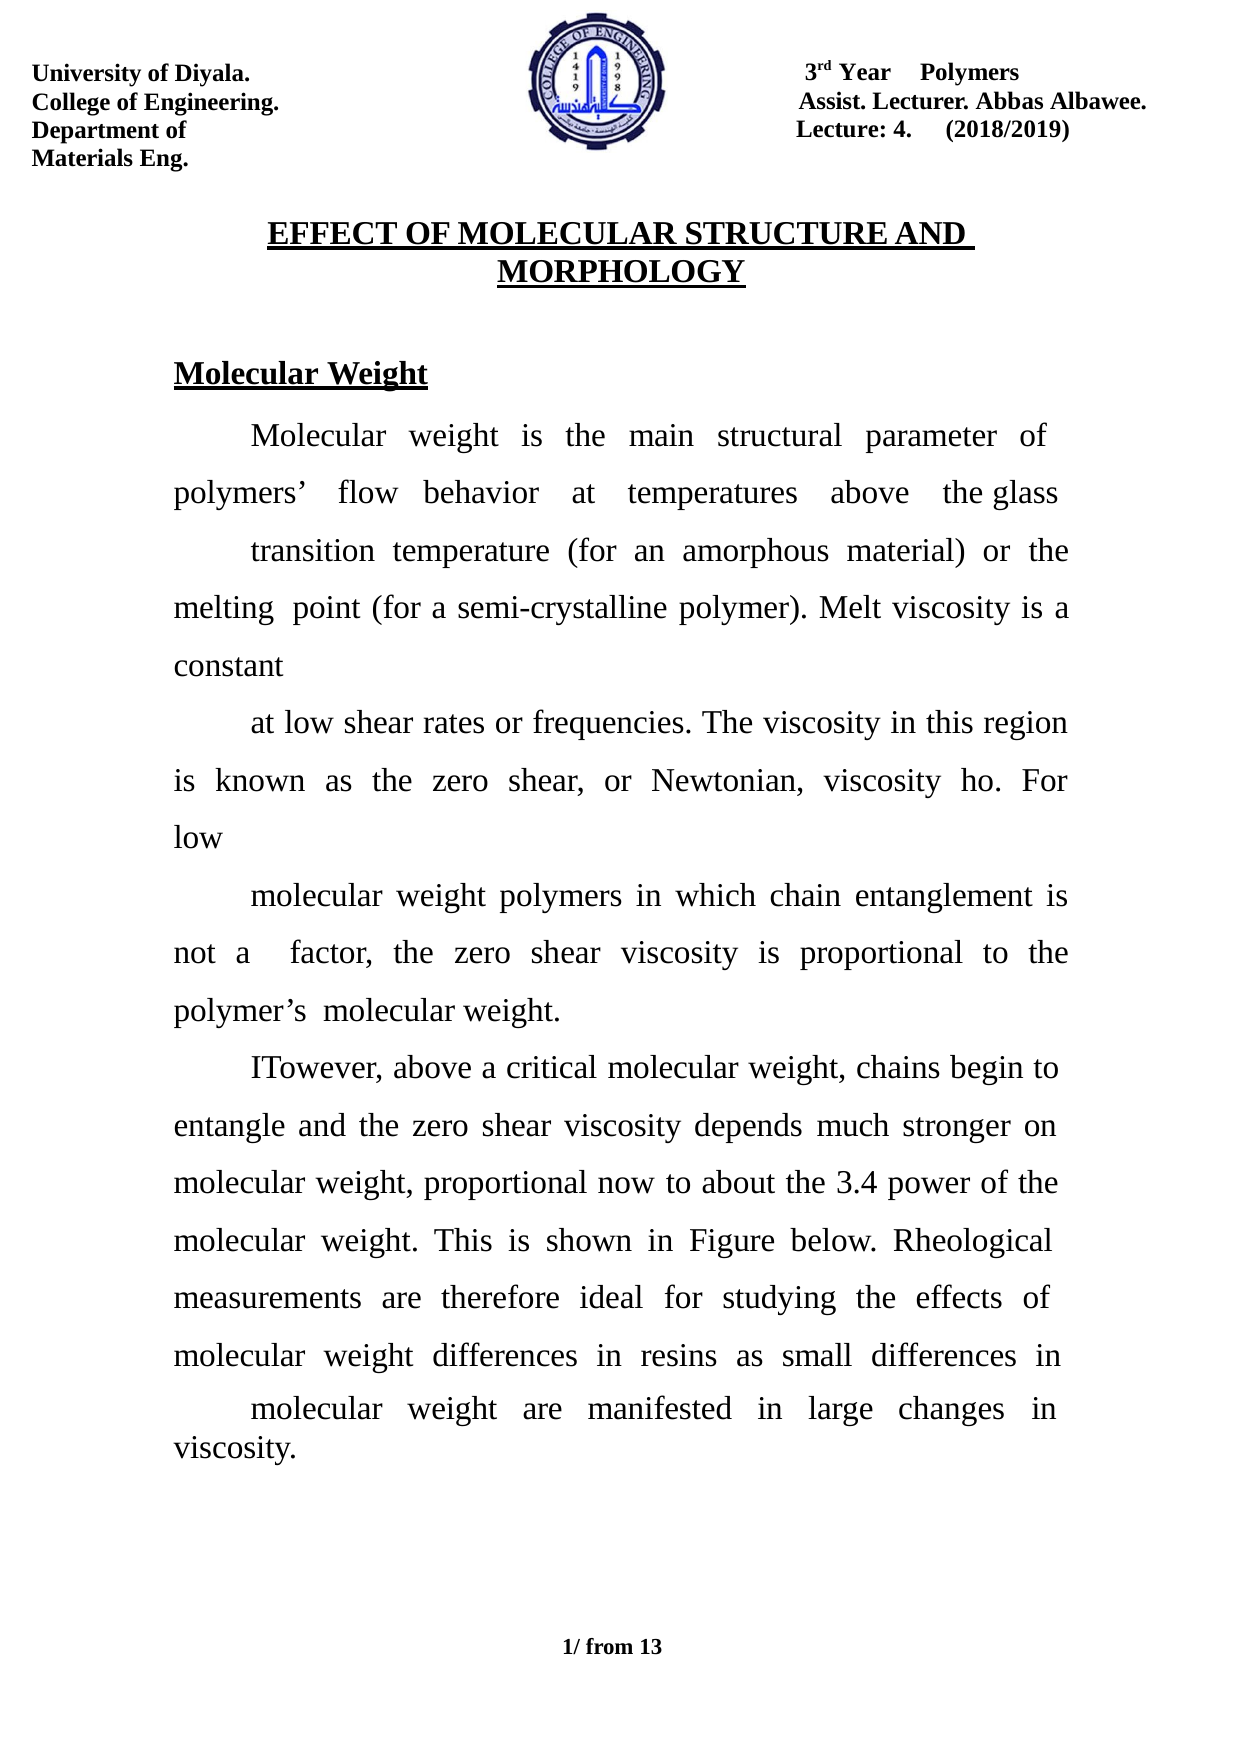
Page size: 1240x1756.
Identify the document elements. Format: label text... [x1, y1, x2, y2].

text_box Assist. Lecturer. Abbas Albawee. [796, 82, 1155, 115]
text_box [525, 10, 668, 153]
text_box 3rd Year Polymers [802, 53, 1020, 82]
text_box EFFECT OF MOLECULAR STRUCTURE AND MORPHOLOGY Molecular Weight Molecular weight is the main structural parameter of polymers’ flow behavior at temperatures above the glass transition temperature (for an amorphous material) or the melting point (for a semi-crystalline polymer). Melt viscosity is a constant at low shear rates or frequencies. The viscosity in this region is known as the zero shear, or Newtonian, viscosity ho. For low molecular weight polymers in which chain entanglement is not a factor, the zero shear viscosity is proportional to the polymer’s molecular weight. ITowever, above a critical molecular weight, chains begin to entangle and the zero shear viscosity depends much stronger on molecular weight, proportional now to about the 3.4 power of the molecular weight. This is shown in Figure below. Rheological measurements are therefore ideal for studying the effects of molecular weight differences in resins as small differences in molecular weight are manifested in large changes in viscosity. [171, 207, 1071, 1466]
slide_number 10/ from 13 [556, 1628, 677, 1756]
text_box Lecture: 4. (2018/2019) [793, 110, 1071, 143]
text_box University of Diyala. College of Engineering. Department of Materials Eng. [29, 53, 355, 171]
